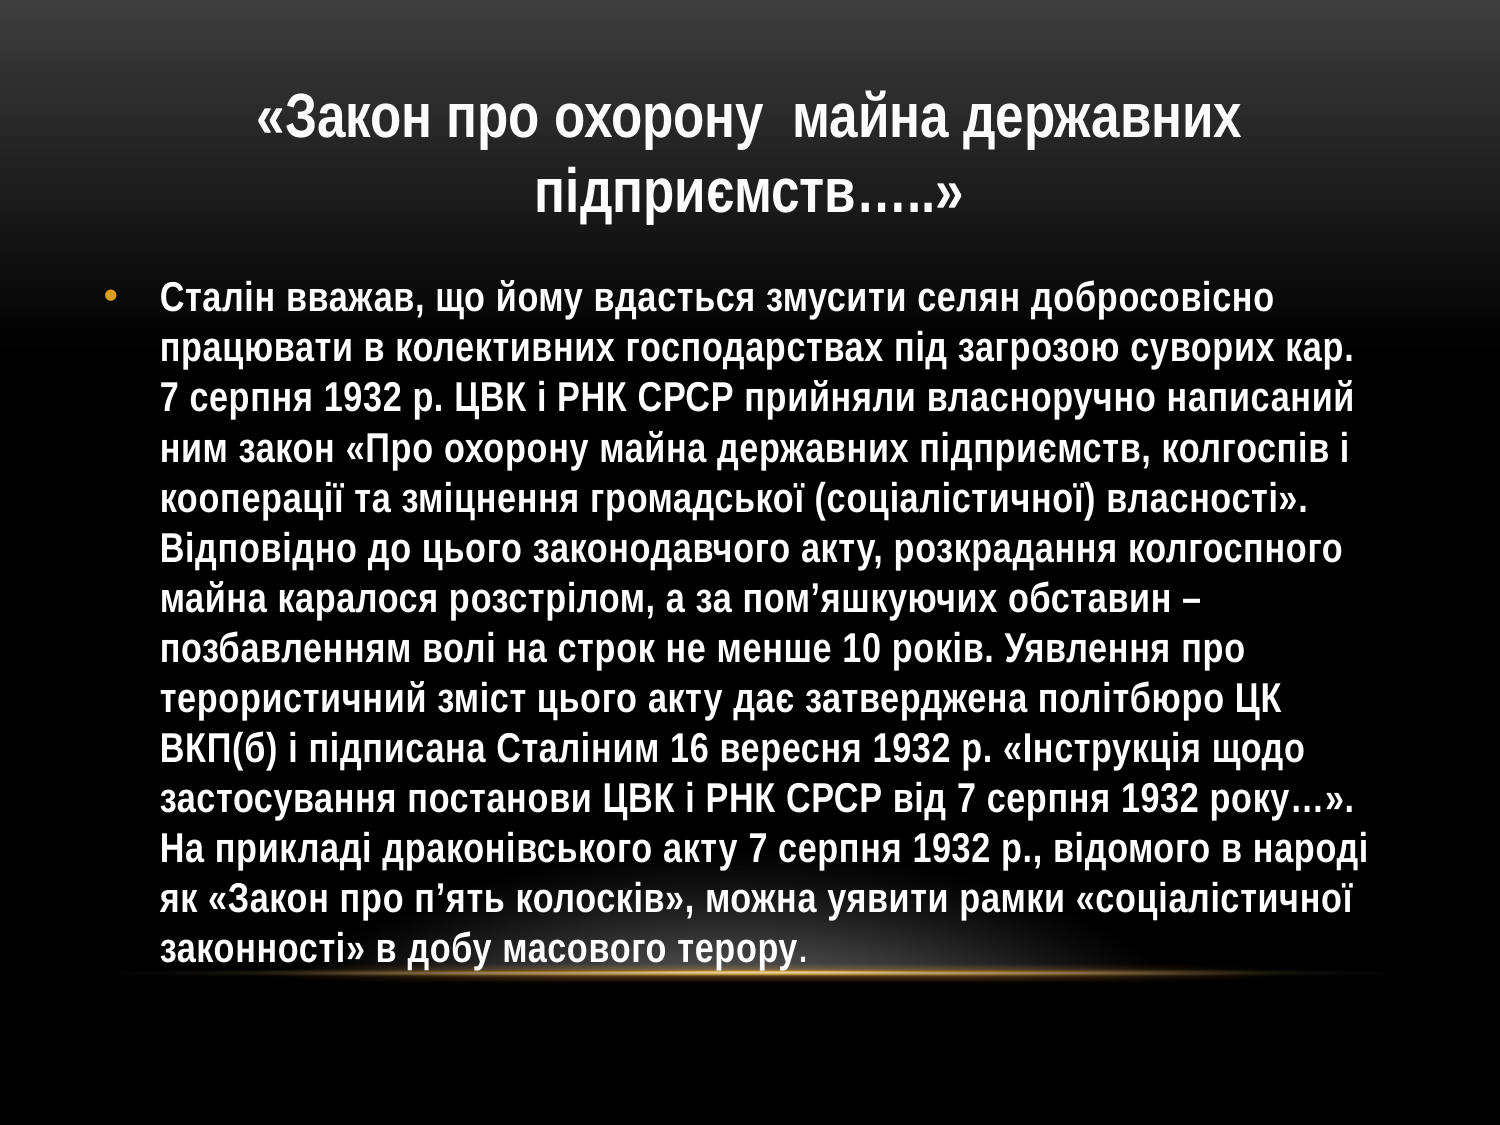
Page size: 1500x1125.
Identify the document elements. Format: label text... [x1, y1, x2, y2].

picture [0, 0, 1500, 1125]
list Сталін вважав, що йому вдасться змусити селян добросовісно працювати в колективних господарствах під загрозою суворих кар. 7 серпня 1932 р. ЦВК і РНК СРСР прийняли власноручно написаний ним закон «Про охорону майна державних підприємств, колгоспів і кооперації та зміцнення громадської (соціалістичної) власності». Відповідно до цього законодавчого акту, розкрадання колгоспного майна каралося розстрілом, а за пом’яшкуючих обставин – позбавленням волі на строк не менше 10 років. Уявлення про терористичний зміст цього акту дає затверджена політбюро ЦК ВКП(б) і підписана Сталіним 16 вересня 1932 р. «Інструкція щодо застосування постанови ЦВК і РНК СРСР від 7 серпня 1932 року…». На прикладі драконівського акту 7 серпня 1932 р., відомого в народі як «Закон про п’ять колосків», можна уявити рамки «соціалістичної законності» в добу масового терору. [88, 262, 1400, 1083]
title «Закон про охорону майна державних підприємств…..» [99, 45, 1400, 233]
